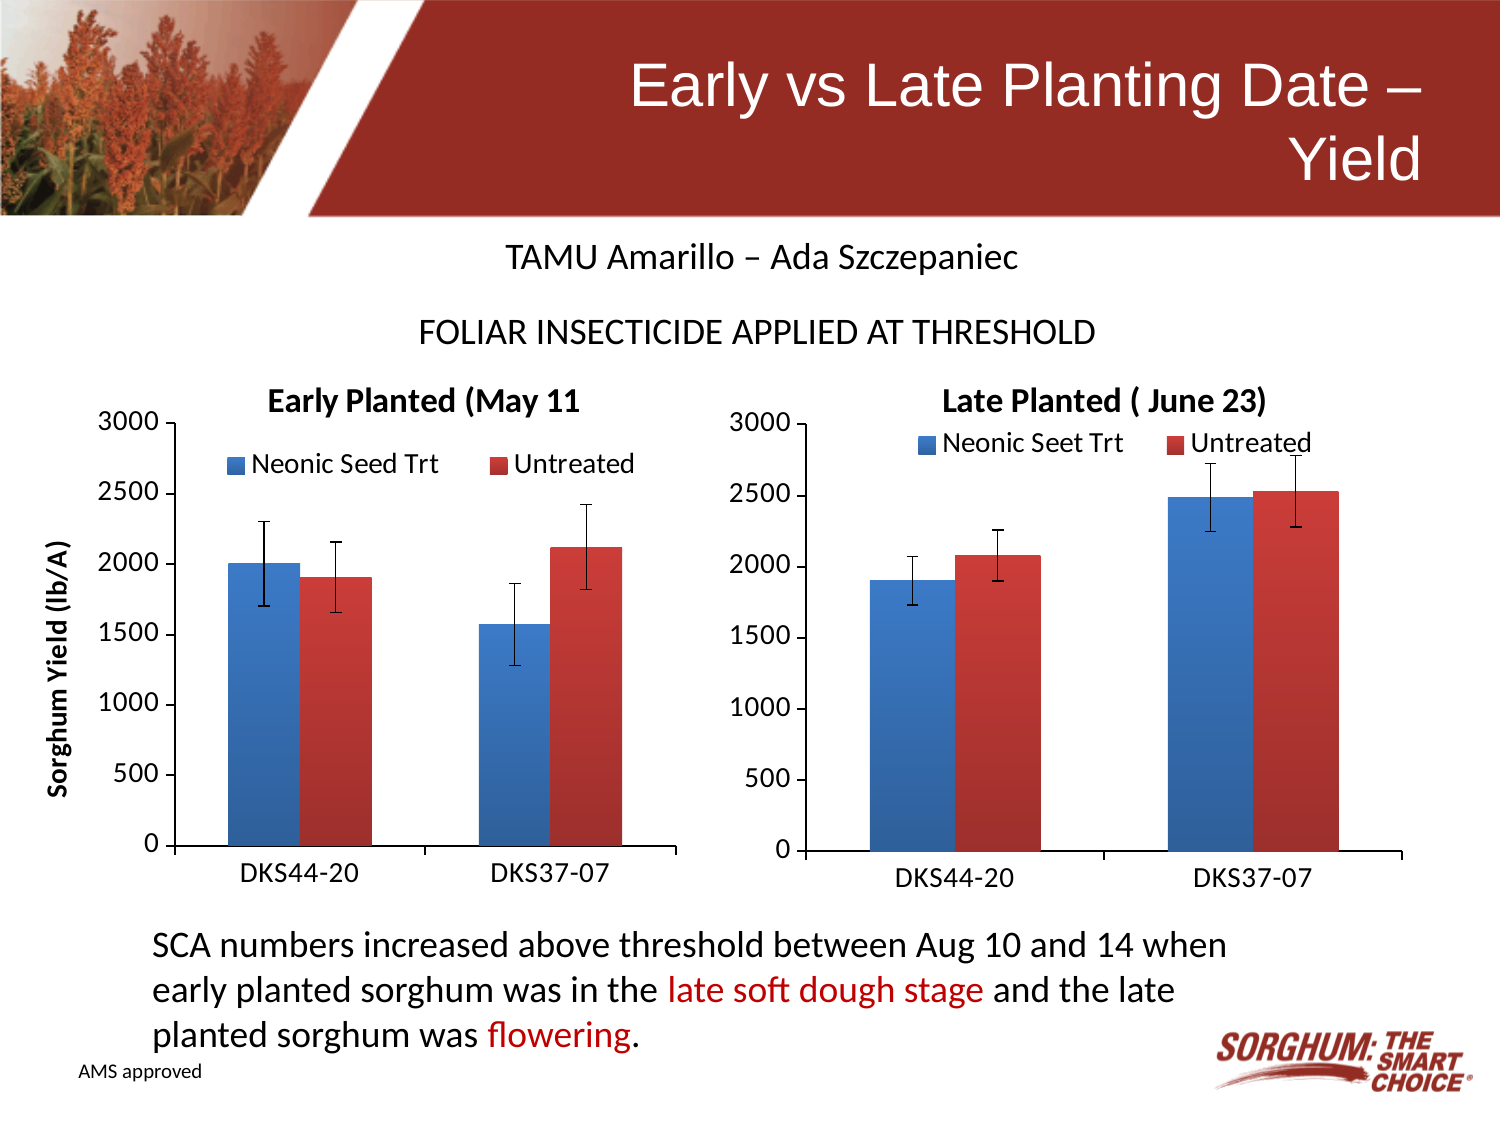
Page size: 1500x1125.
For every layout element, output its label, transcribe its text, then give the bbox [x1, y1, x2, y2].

chart [699, 374, 1500, 927]
text_box AMS approved [63, 1050, 218, 1090]
text_box SCA numbers increased above threshold between Aug 10 and 14 when early planted sorghum was in the late soft dough stage and the late planted sorghum was flowering. [137, 935, 1250, 1063]
chart [24, 362, 698, 951]
text_box TAMU Amarillo – Ada Szczepaniec [490, 224, 1034, 285]
title Early vs Late Planting Date – Yield [512, 37, 1438, 200]
picture [0, 0, 1500, 1125]
text_box FOLIAR INSECTICIDE APPLIED AT THRESHOLD [403, 299, 1112, 360]
